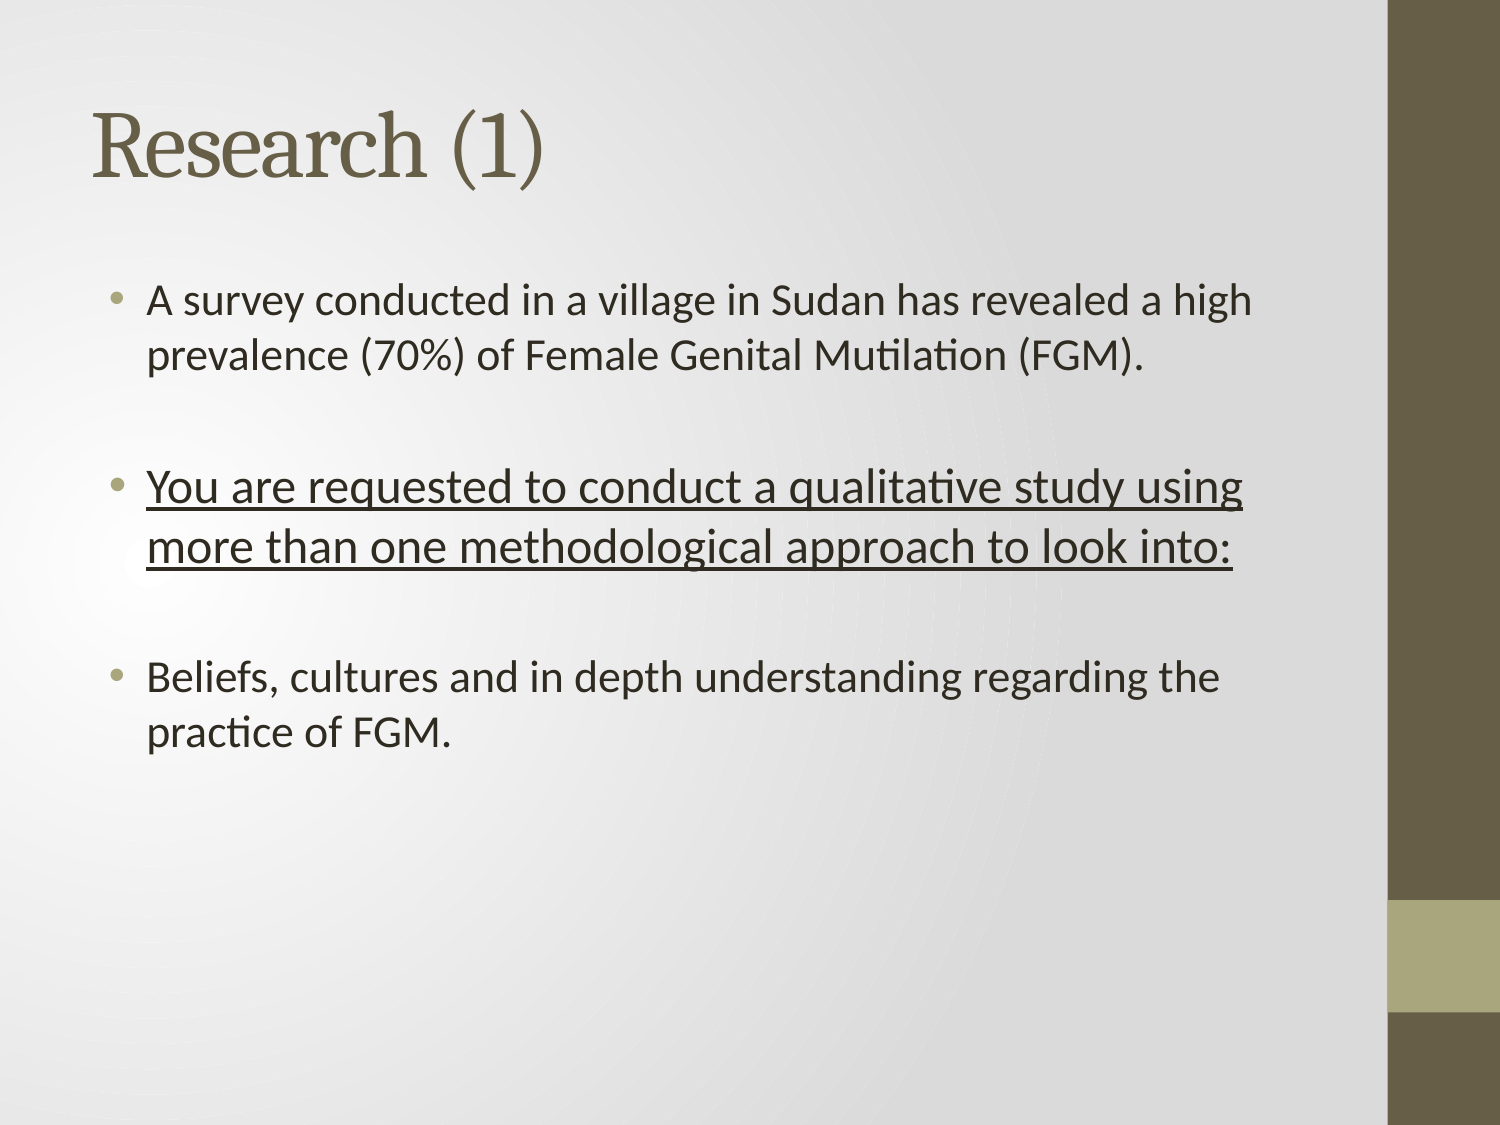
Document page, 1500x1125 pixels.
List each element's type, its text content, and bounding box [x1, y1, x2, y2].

title Research (1) [75, 45, 1325, 233]
list A survey conducted in a village in Sudan has revealed a high prevalence (70%) of Female Genital Mutilation (FGM). You are requested to conduct a qualitative study using more than one methodological approach to look into: Beliefs, cultures and in depth understanding regarding the practice of FGM. [75, 262, 1325, 1050]
